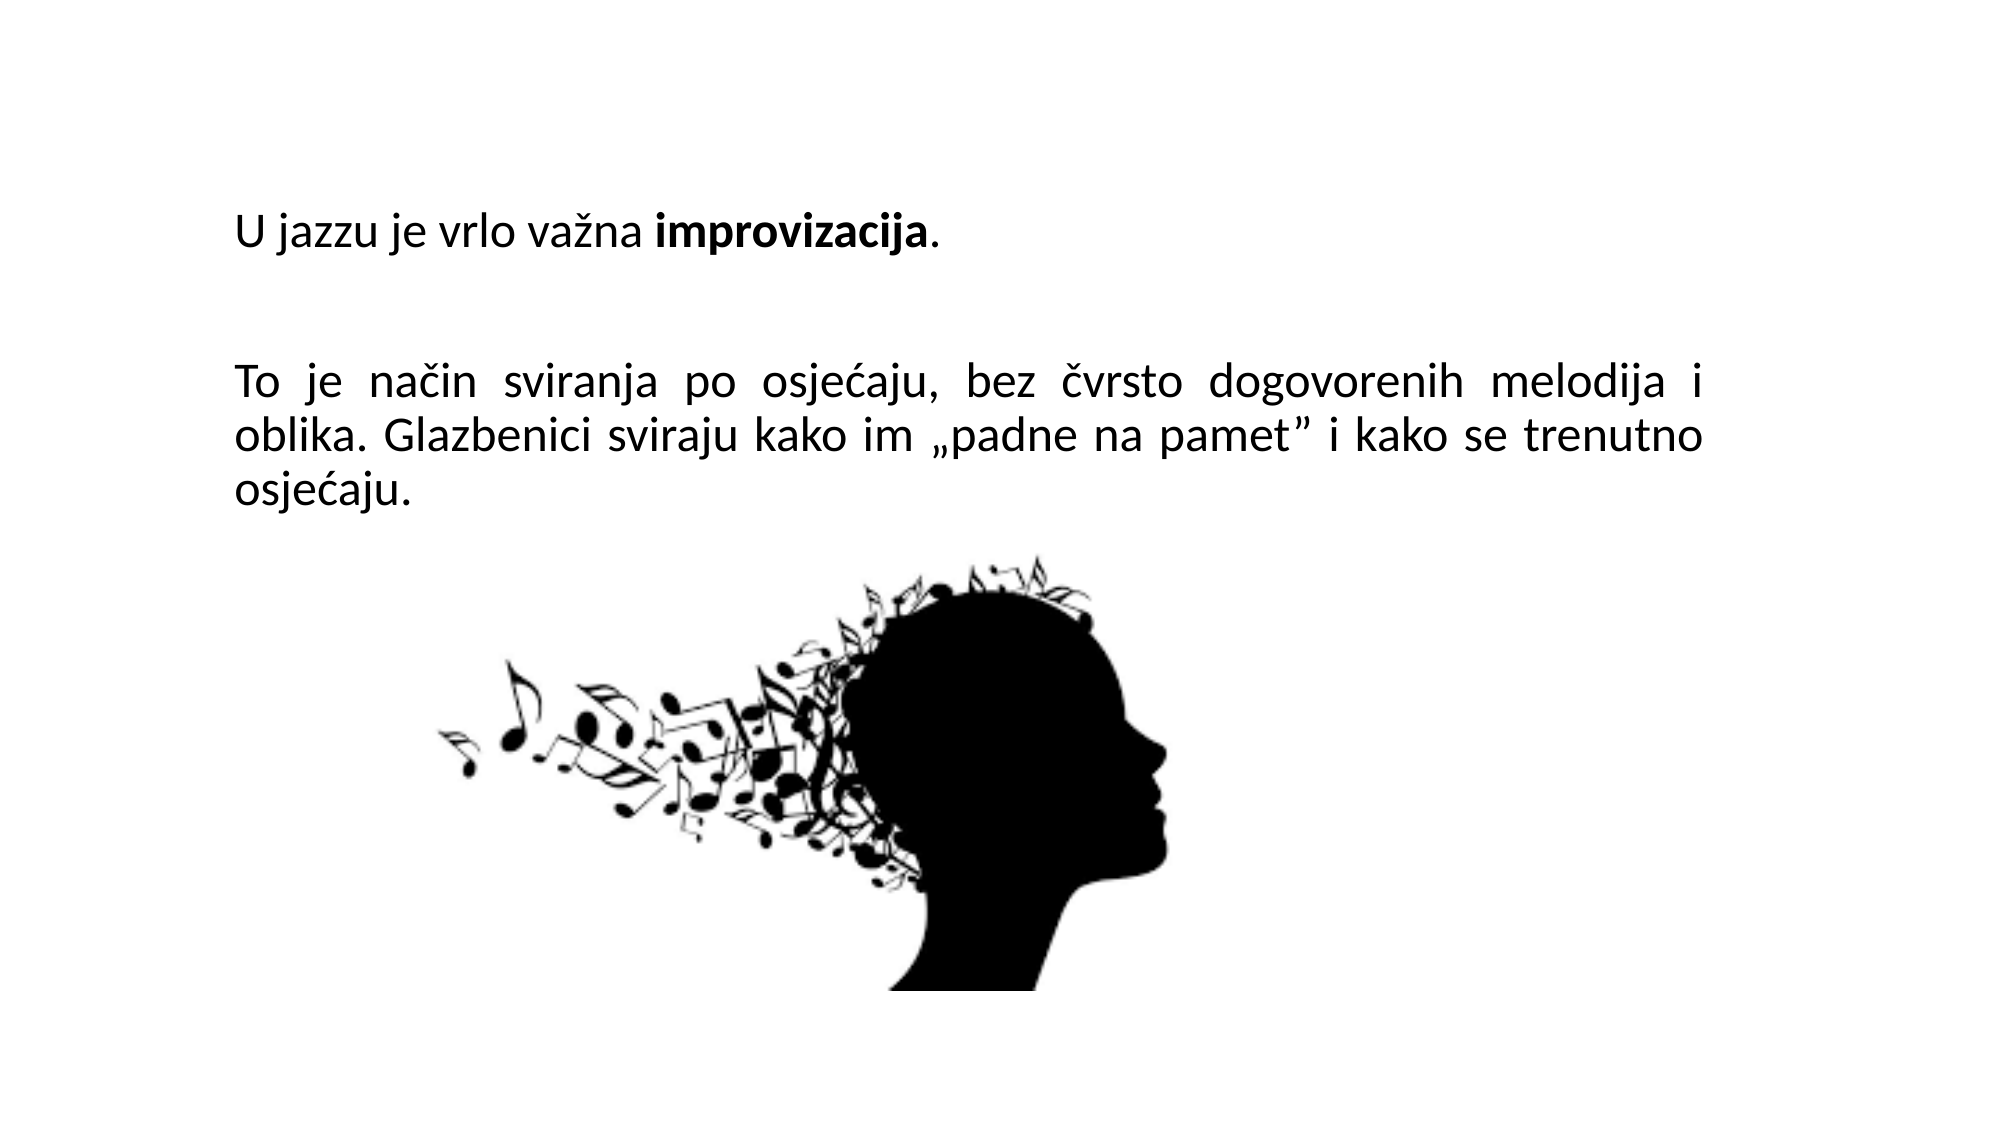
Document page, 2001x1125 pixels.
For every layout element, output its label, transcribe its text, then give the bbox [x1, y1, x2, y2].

subtitle U jazzu je vrlo važna improvizacija. To je način sviranja po osjećaju, bez čvrsto dogovorenih melodija i oblika. Glazbenici sviraju kako im „padne na pamet” i kako se trenutno osjećaju. [219, 196, 1720, 935]
picture [405, 512, 1220, 991]
